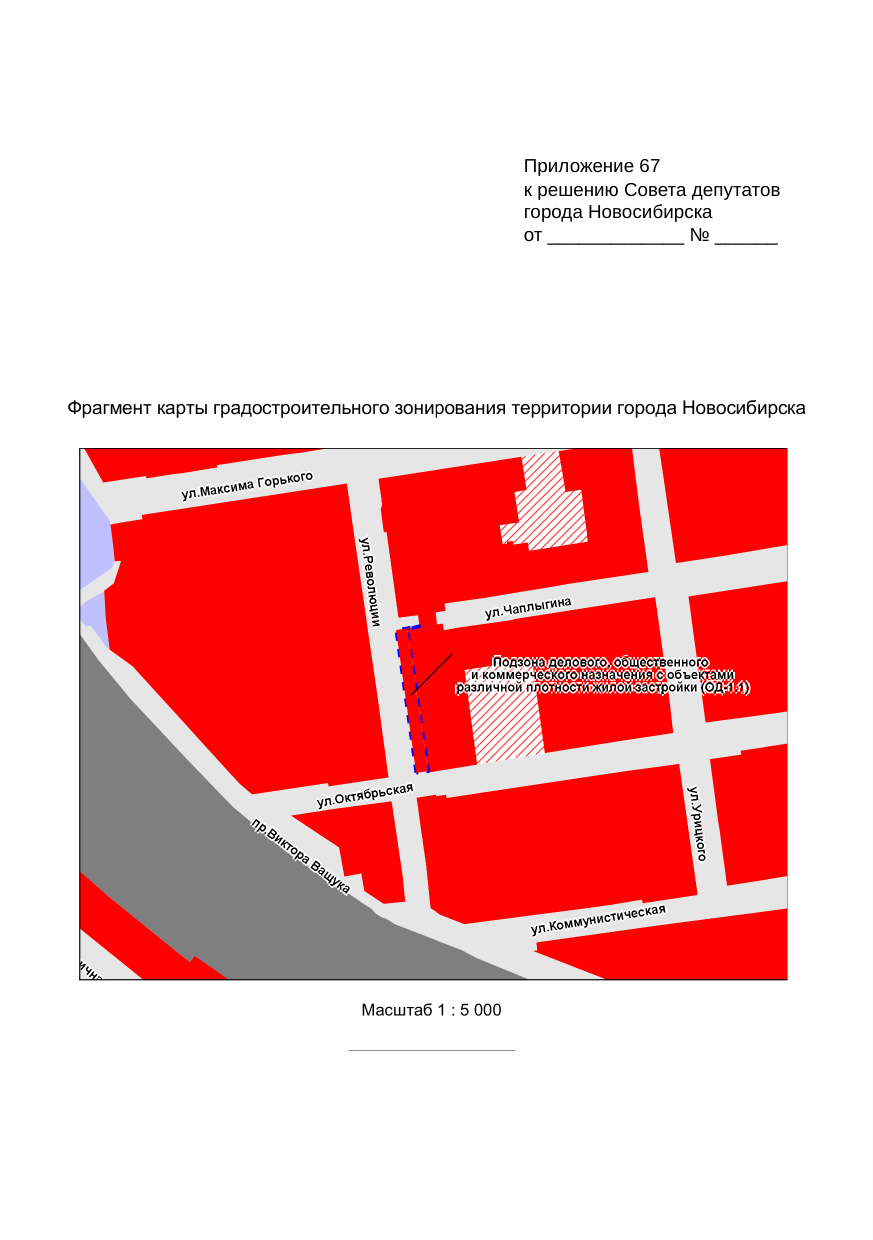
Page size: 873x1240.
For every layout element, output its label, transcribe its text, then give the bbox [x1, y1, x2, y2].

picture [0, 319, 873, 1240]
text_box Приложение 67 [523, 153, 711, 177]
text_box к решению Совета депутатов города Новосибирска от _____________ № ______ [523, 177, 791, 246]
